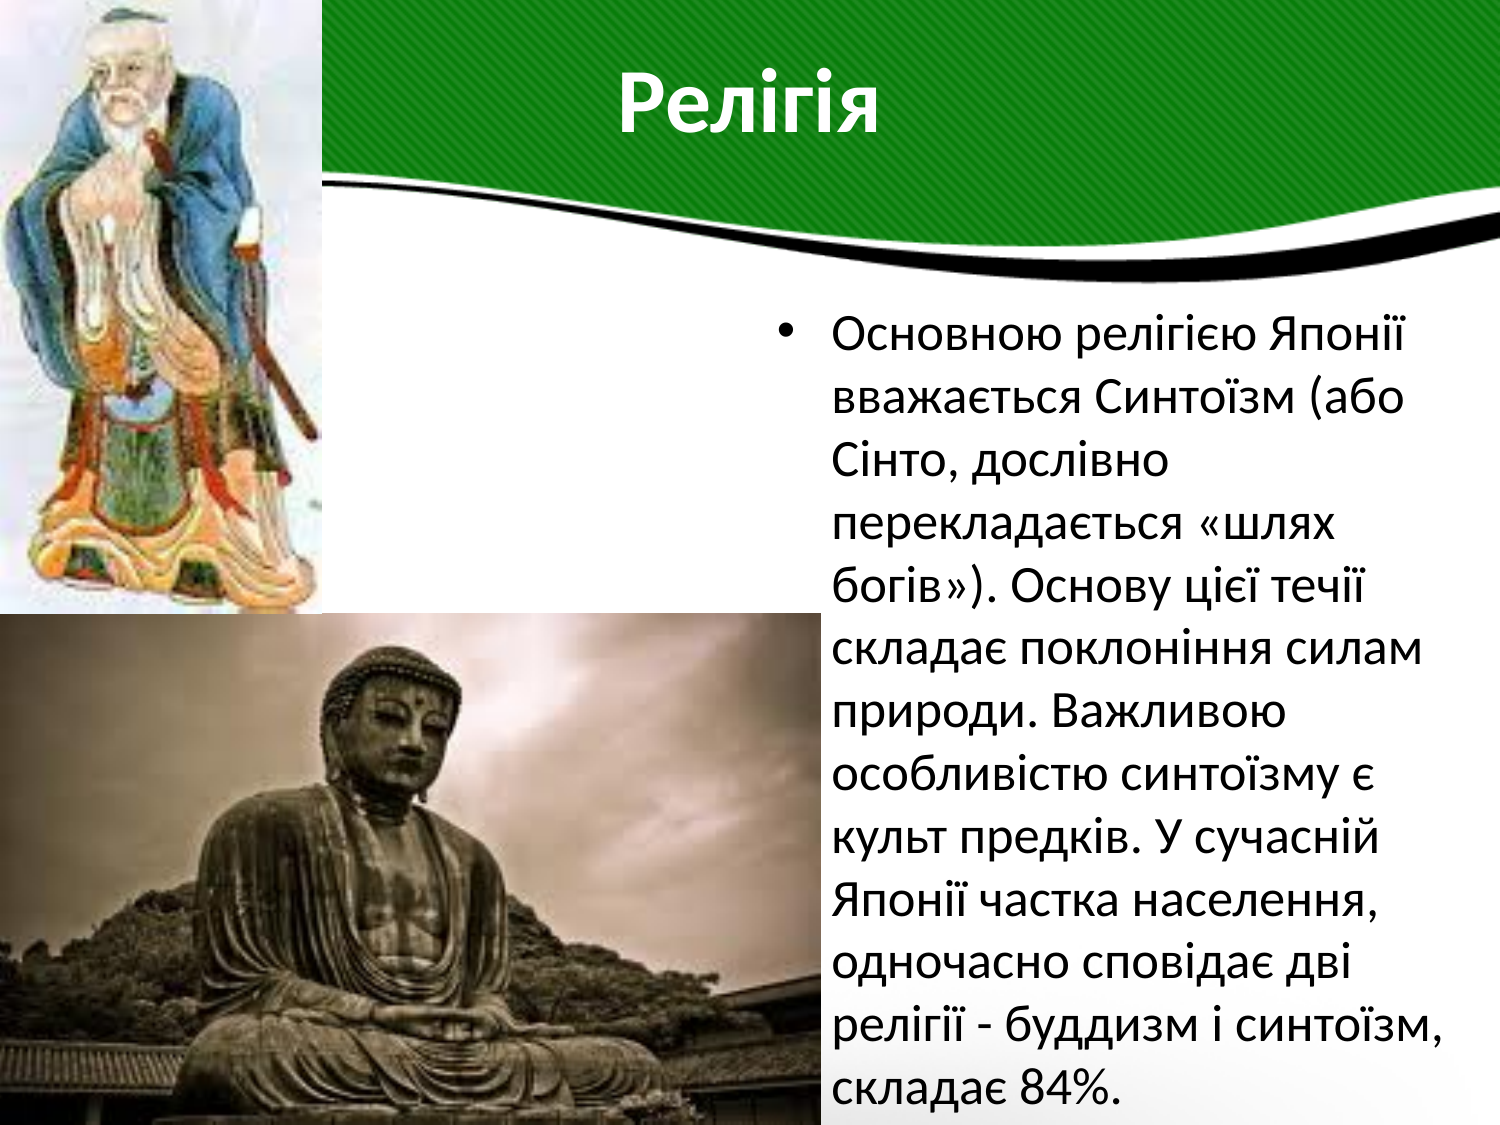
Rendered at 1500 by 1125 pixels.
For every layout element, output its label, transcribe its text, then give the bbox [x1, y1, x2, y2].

title Релігія [326, 8, 1463, 183]
list Основною релігією Японії вважається Синтоїзм (або Сінто, дослівно перекладається «шлях богів»). Основу цієї течії складає поклоніння силам природи. Важливою особливістю синтоїзму є культ предків. У сучасній Японії частка населення, одночасно сповідає дві релігії - буддизм і синтоїзм, складає 84%. [761, 290, 1500, 1125]
picture [0, 0, 1500, 1125]
